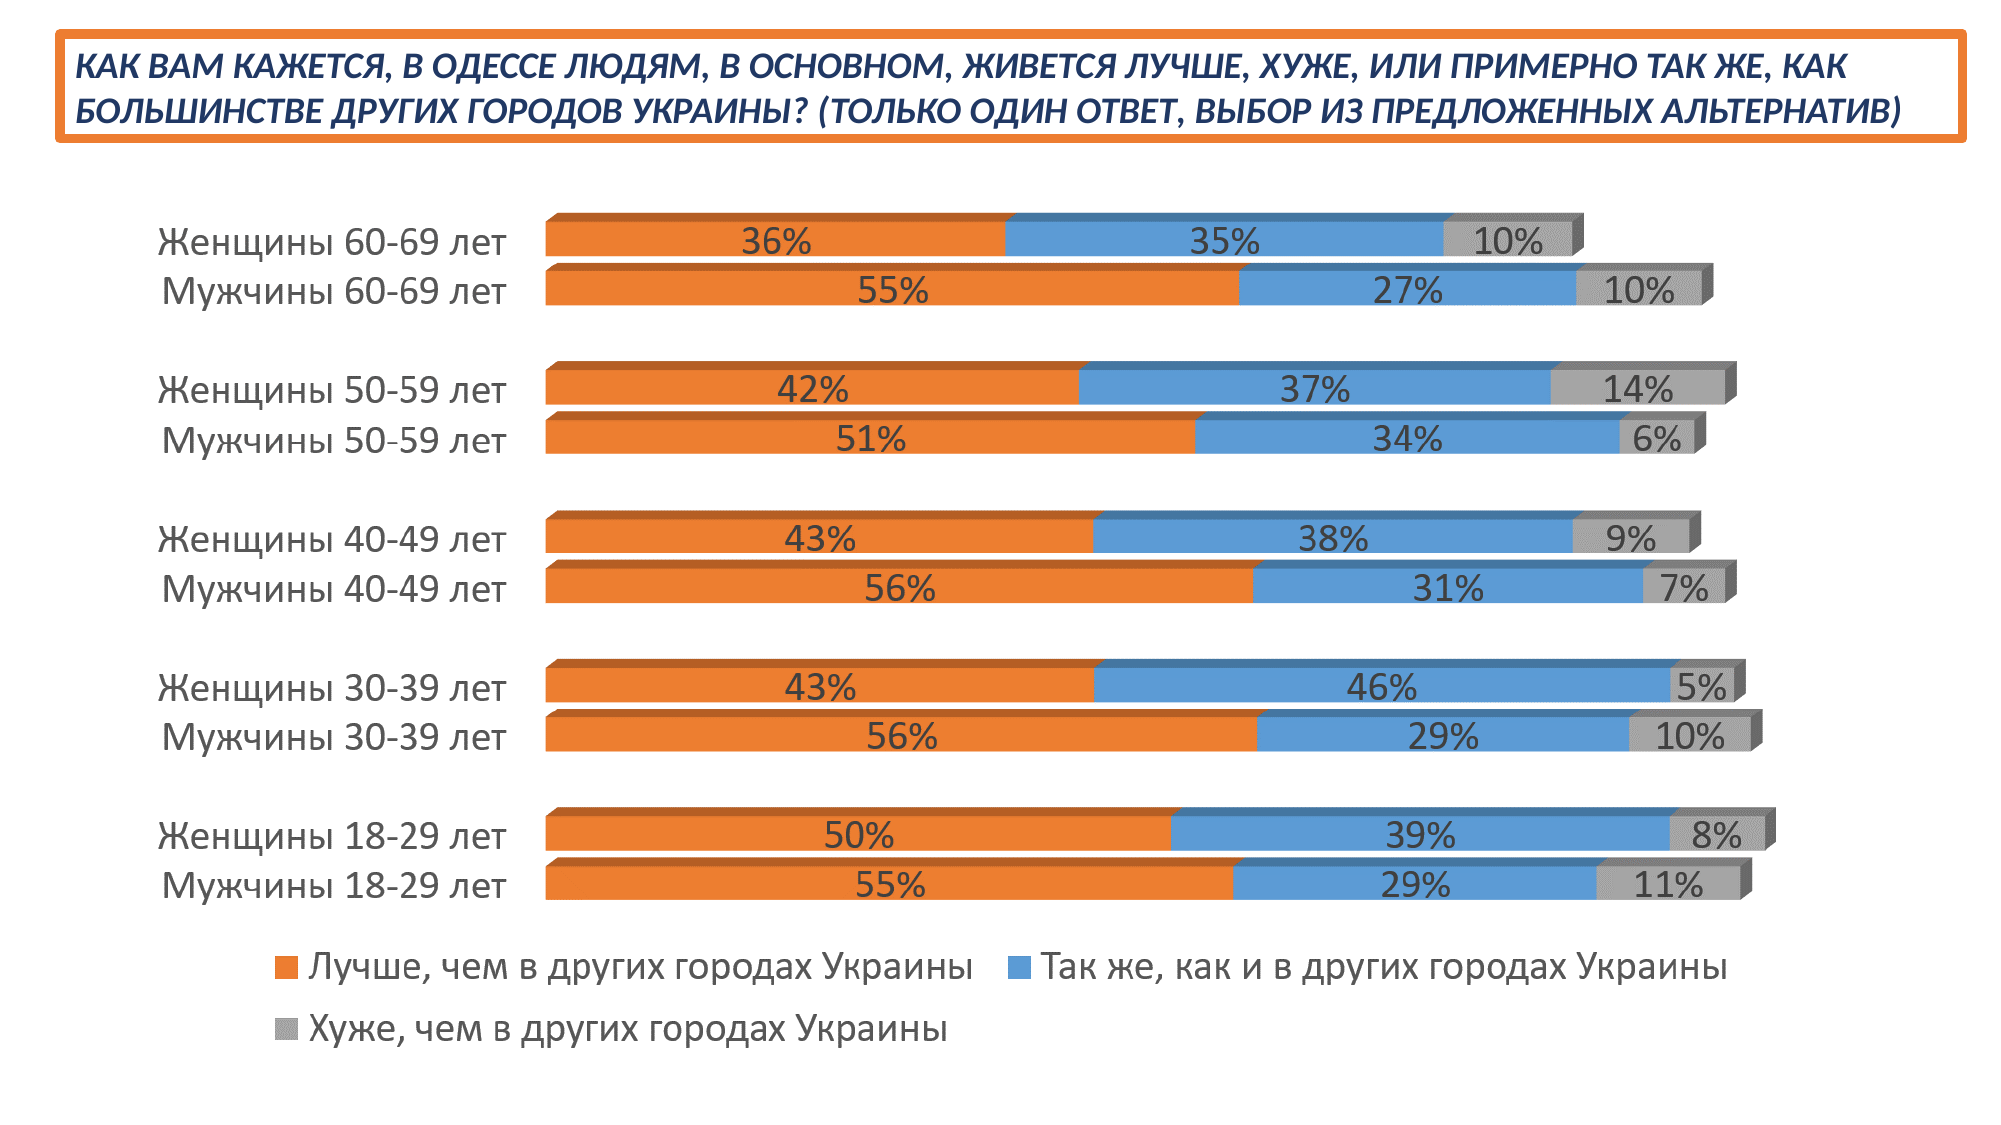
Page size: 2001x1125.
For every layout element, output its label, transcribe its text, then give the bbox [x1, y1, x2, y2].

text_box КАК ВАМ КАЖЕТСЯ, В ОДЕССЕ ЛЮДЯМ, В ОСНОВНОМ, ЖИВЕТСЯ ЛУЧШЕ, ХУЖЕ, ИЛИ ПРИМЕРНО ТАК ЖЕ, КАК БОЛЬШИНСТВЕ ДРУГИХ ГОРОДОВ УКРАИНЫ? (ТОЛЬКО ОДИН ОТВЕТ, ВЫБОР ИЗ ПРЕДЛОЖЕННЫХ АЛЬТЕРНАТИВ) [59, 34, 1963, 139]
picture [132, 175, 1857, 1069]
